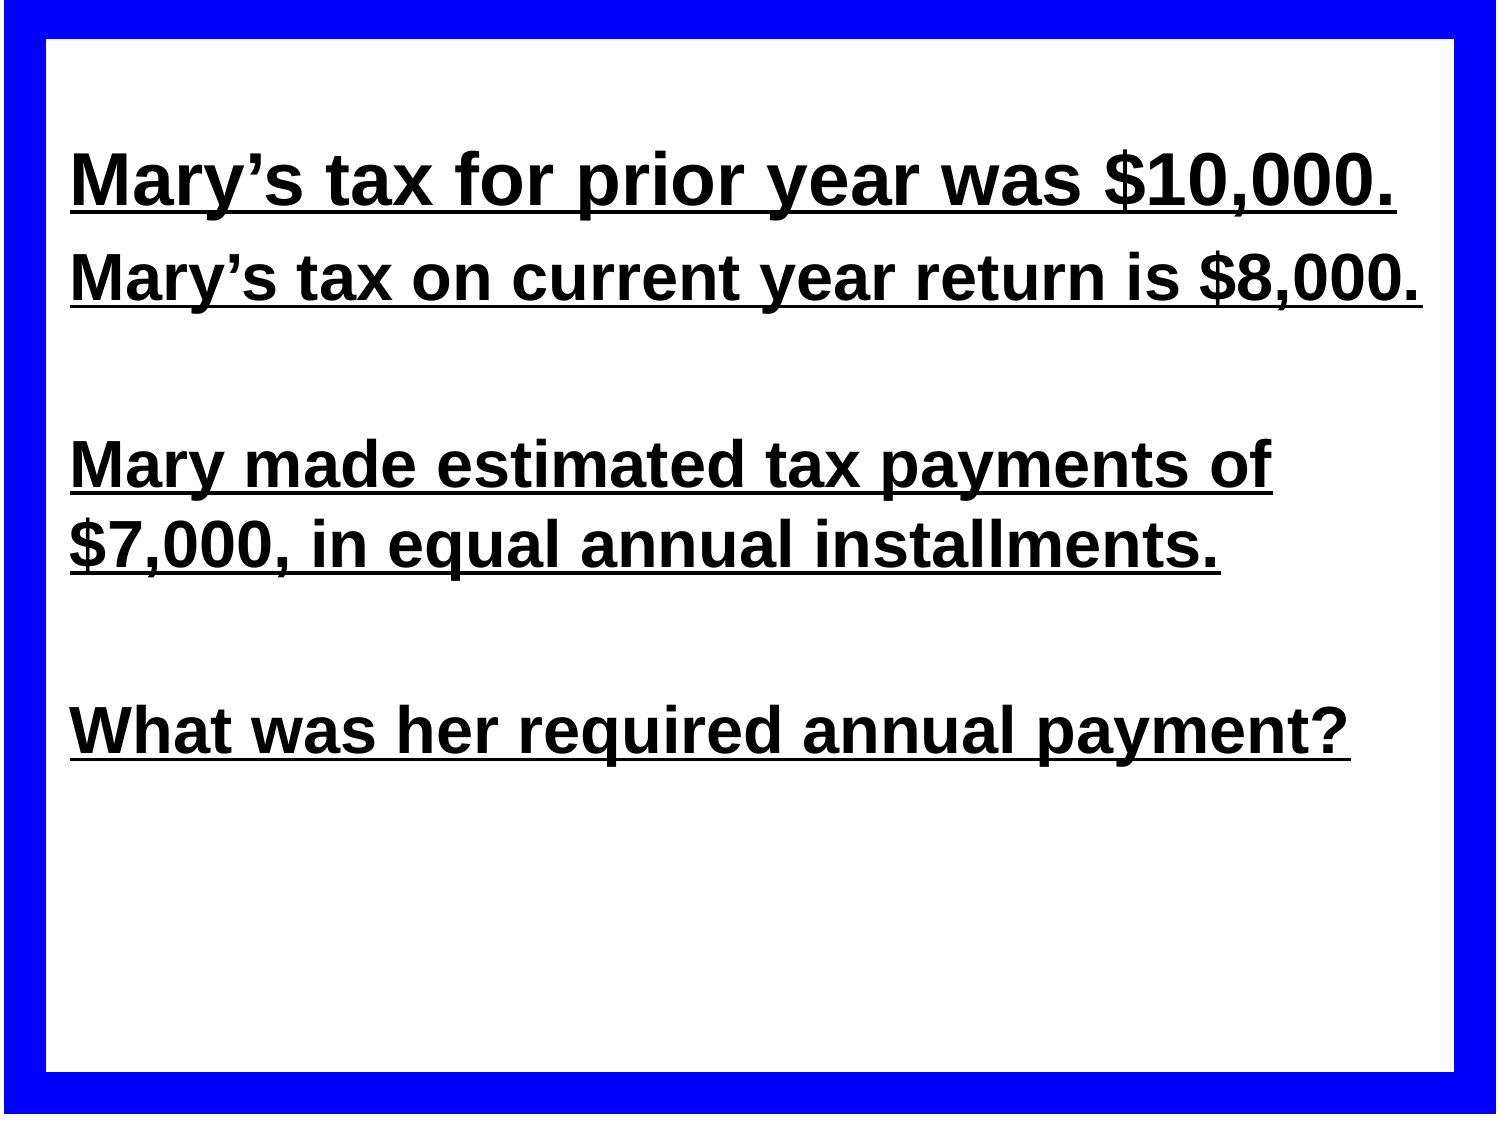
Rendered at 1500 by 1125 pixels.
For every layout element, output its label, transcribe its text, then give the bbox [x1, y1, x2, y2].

list Mary’s tax for prior year was $10,000. Mary’s tax on current year return is $8,000. Mary made estimated tax payments of $7,000, in equal annual installments. What was her required annual payment? [24, 18, 1475, 1094]
